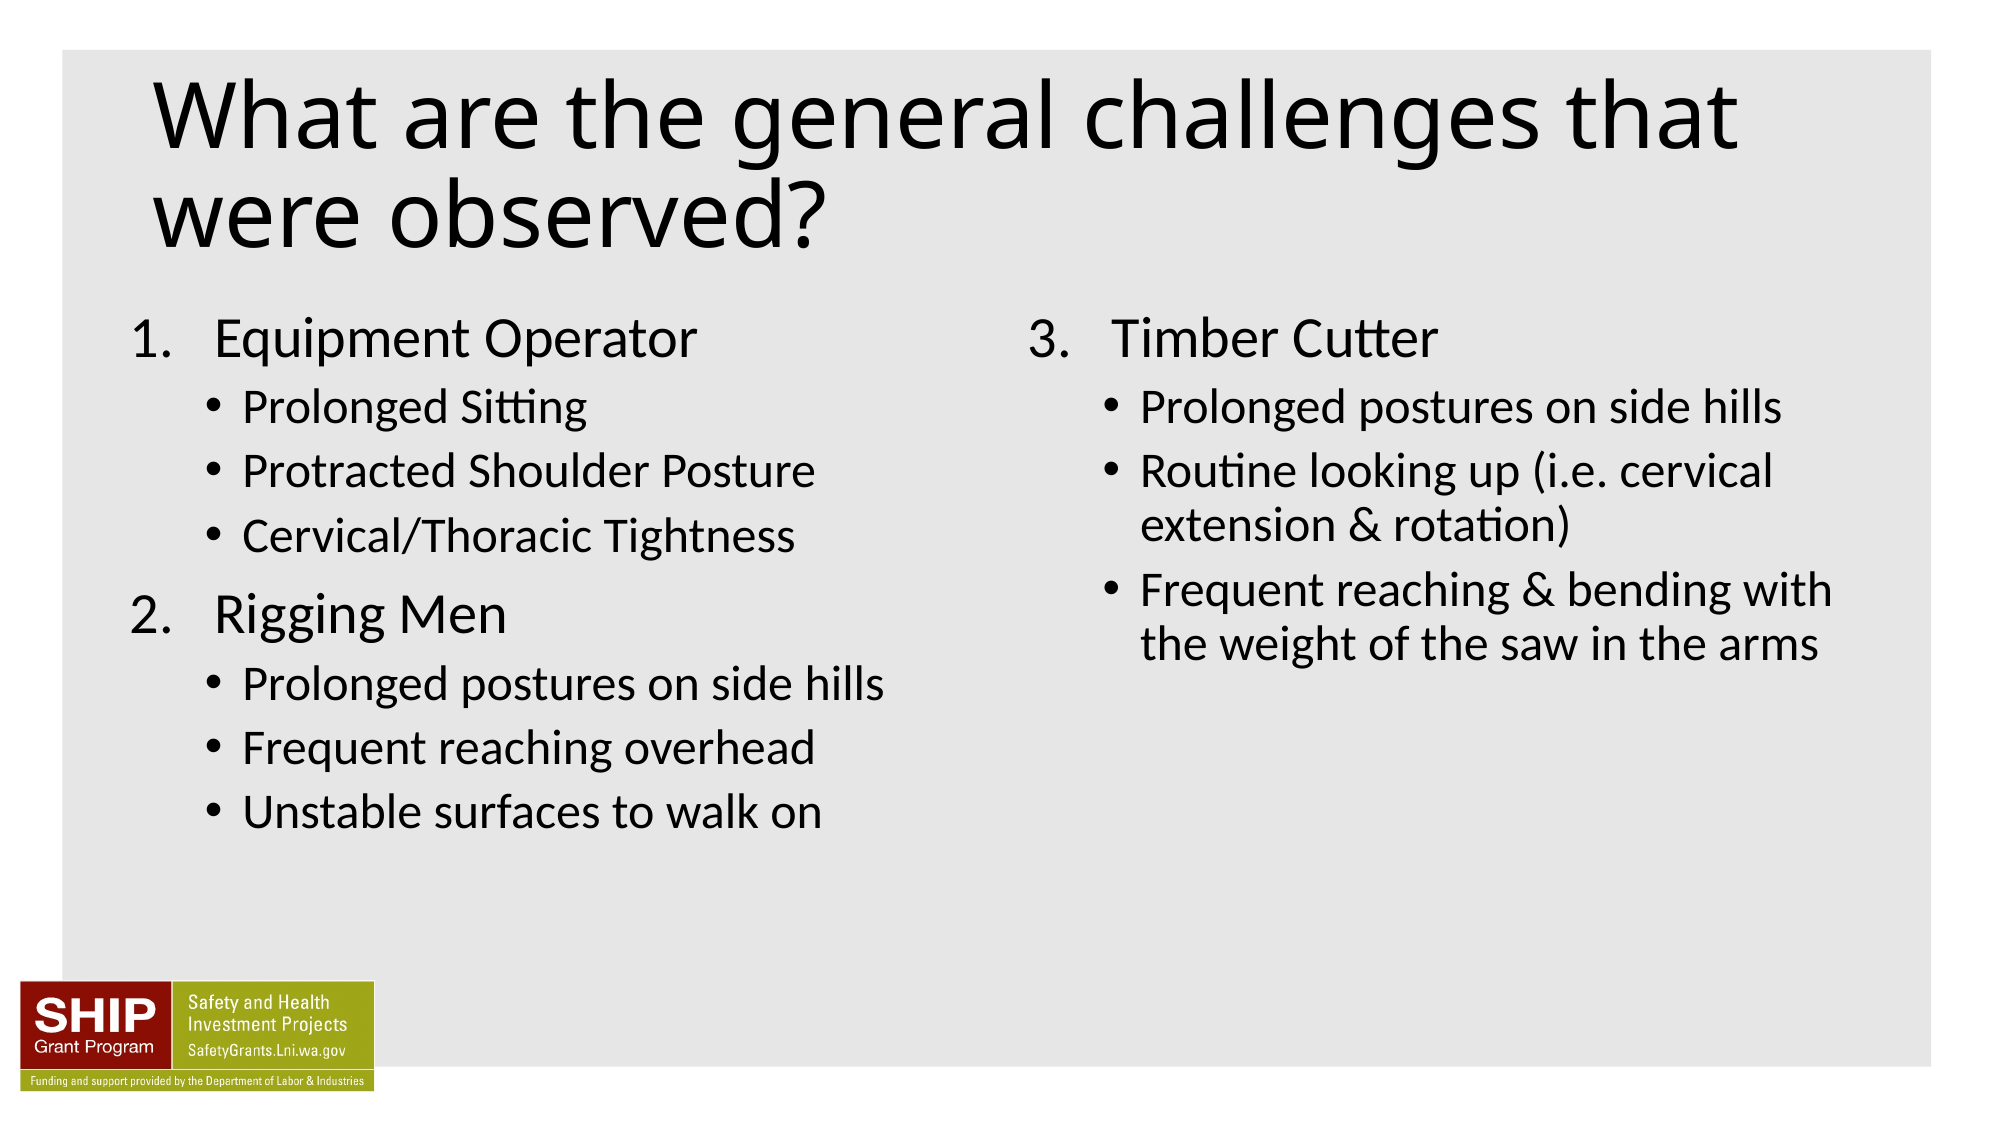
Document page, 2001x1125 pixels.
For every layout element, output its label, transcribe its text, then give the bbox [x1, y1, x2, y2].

text_box [61, 49, 1932, 1068]
title What are the general challenges that were observed? [137, 59, 1863, 278]
list Equipment Operator Prolonged Sitting Protracted Shoulder Posture Cervical/Thoracic Tightness Rigging Men Prolonged postures on side hills Frequent reaching overhead Unstable surfaces to walk on [114, 299, 965, 1014]
picture [18, 980, 375, 1092]
list Timber Cutter Prolonged postures on side hills Routine looking up (i.e. cervical extension & rotation) Frequent reaching & bending with the weight of the saw in the arms [1012, 299, 1863, 1014]
